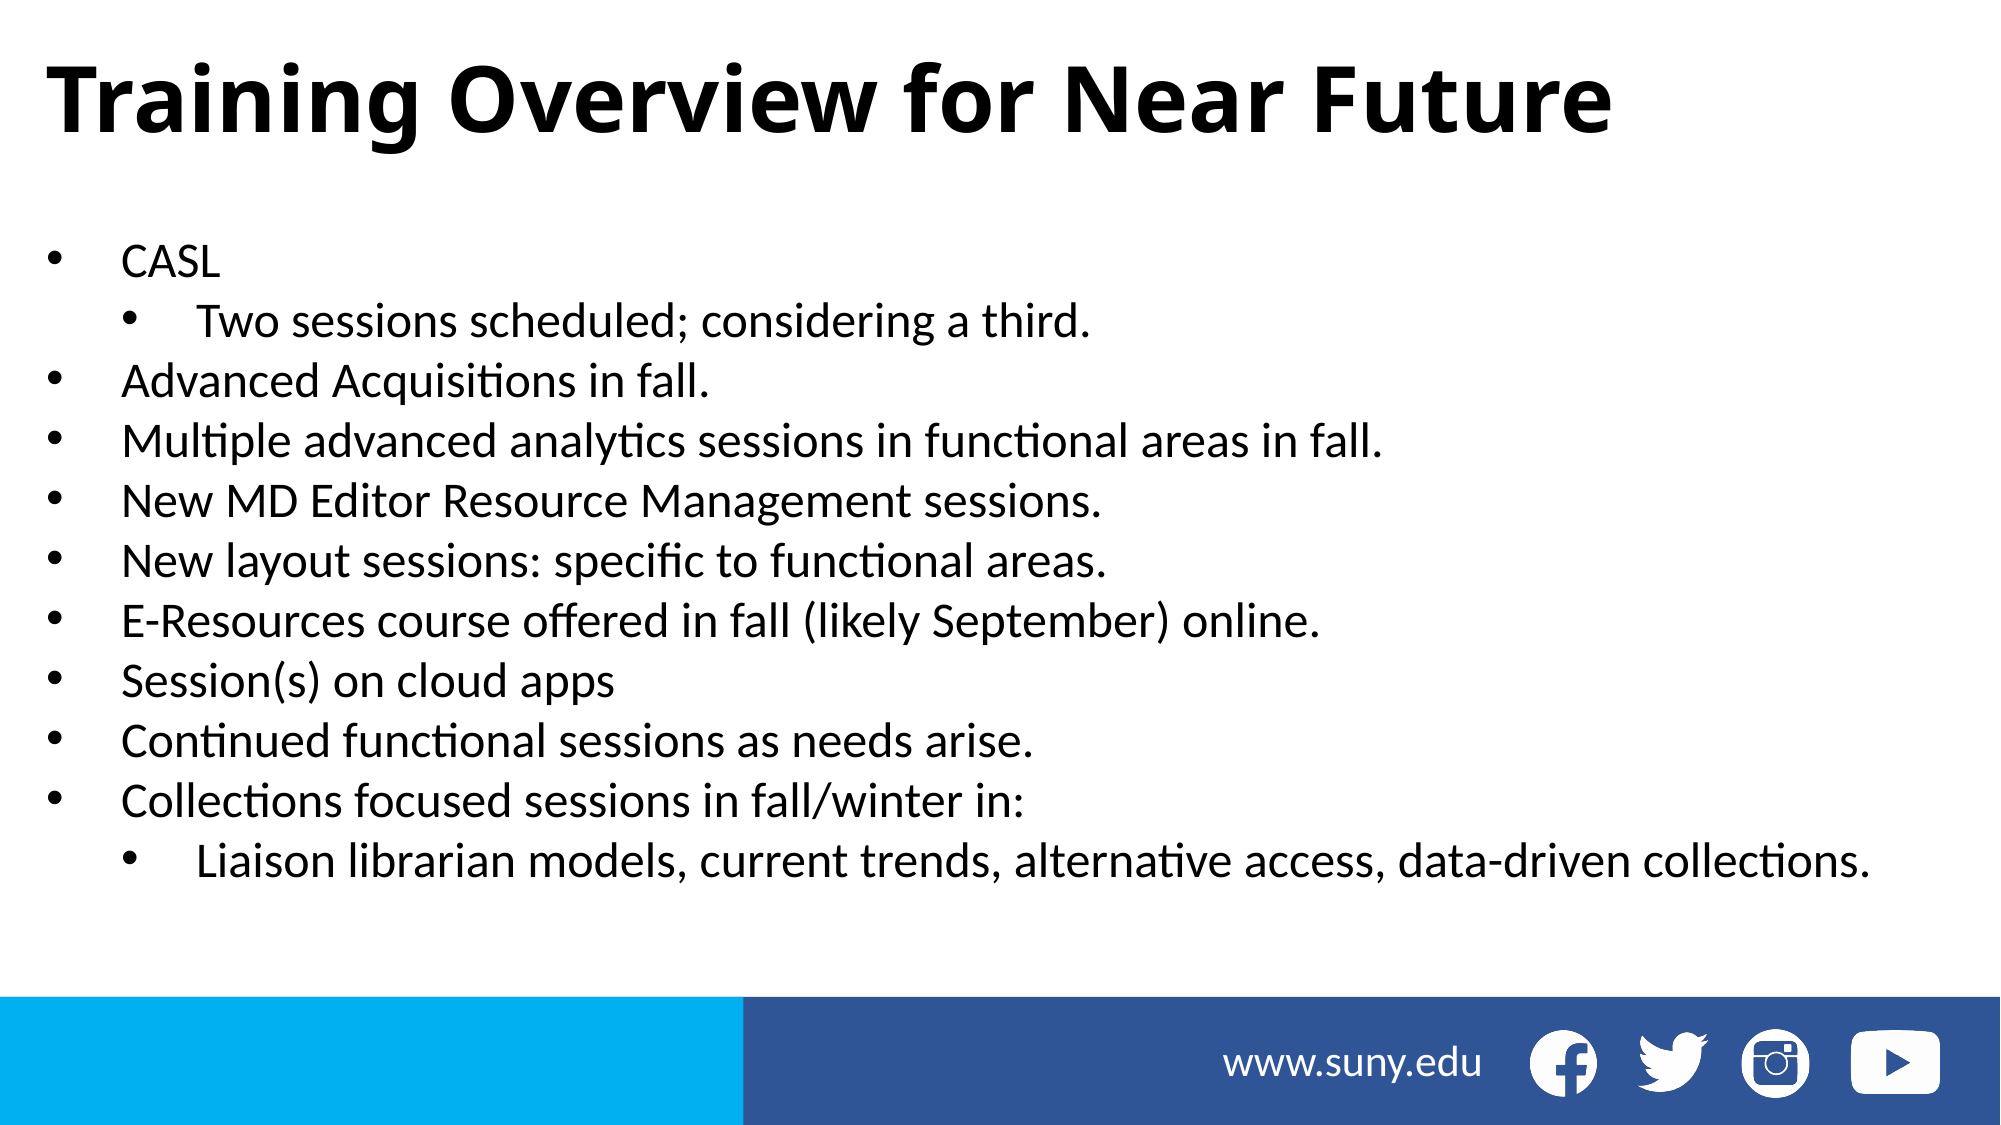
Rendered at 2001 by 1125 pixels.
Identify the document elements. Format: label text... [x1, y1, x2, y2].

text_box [1029, 1025, 1940, 1098]
title Training Overview for Near Future [30, 0, 1868, 212]
text_box [744, 996, 2000, 1125]
text_box CASL Two sessions scheduled; considering a third. Advanced Acquisitions in fall. Multiple advanced analytics sessions in functional areas in fall. New MD Editor Resource Management sessions. New layout sessions: specific to functional areas. E-Resources course offered in fall (likely September) online. Session(s) on cloud apps Continued functional sessions as needs arise. Collections focused sessions in fall/winter in: Liaison librarian models, current trends, alternative access, data-driven collections. [31, 220, 1953, 1036]
text_box [0, 996, 744, 1125]
